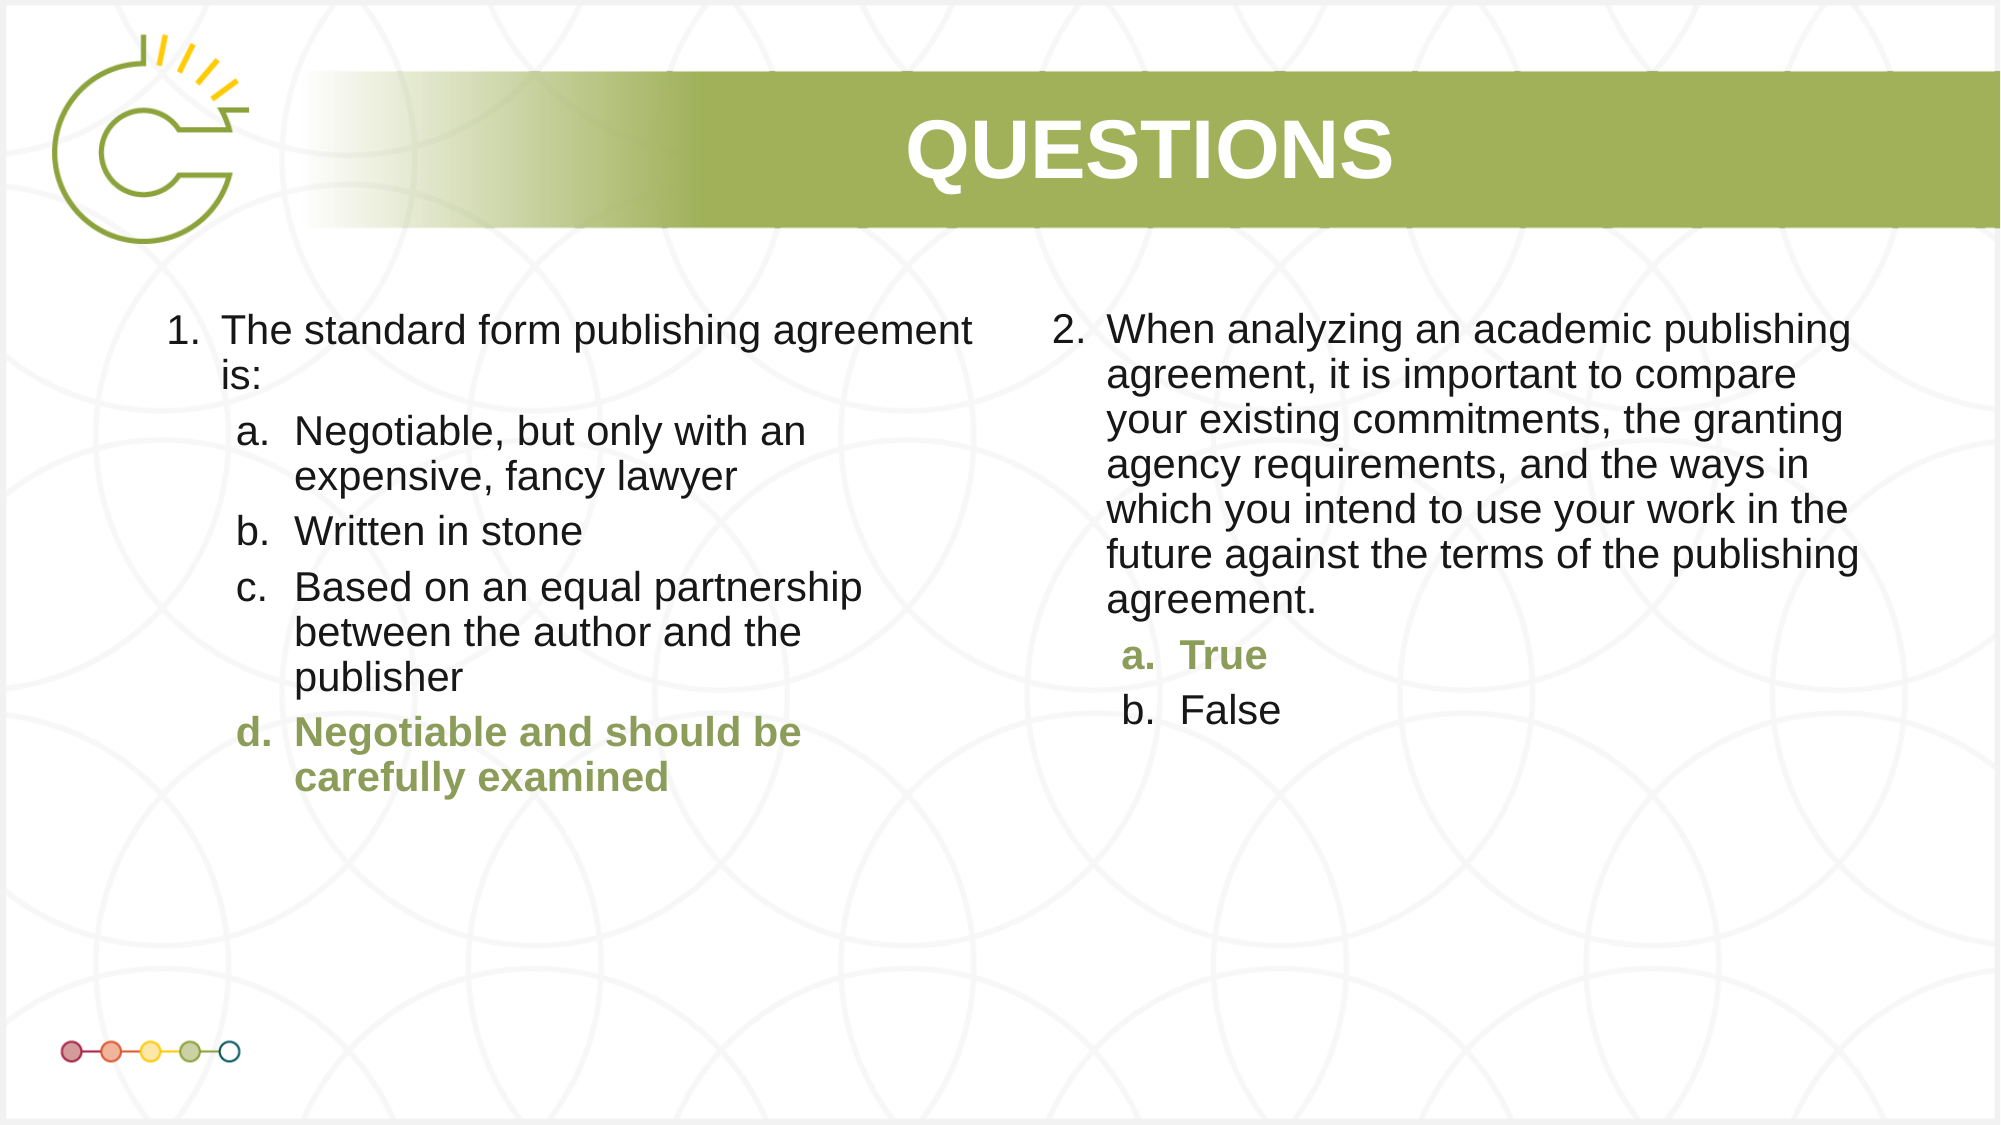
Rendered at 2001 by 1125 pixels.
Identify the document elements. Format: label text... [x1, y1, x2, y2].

picture [0, 0, 2001, 1125]
list The standard form publishing agreement is: Negotiable, but only with an expensive, fancy lawyer Written in stone Based on an equal partnership between the author and the publisher Negotiable and should be carefully examined [132, 301, 996, 1016]
list When analyzing an academic publishing agreement, it is important to compare your existing commitments, the granting agency requirements, and the ways in which you intend to use your work in the future against the terms of the publishing agreement. True False [1018, 300, 1882, 1015]
